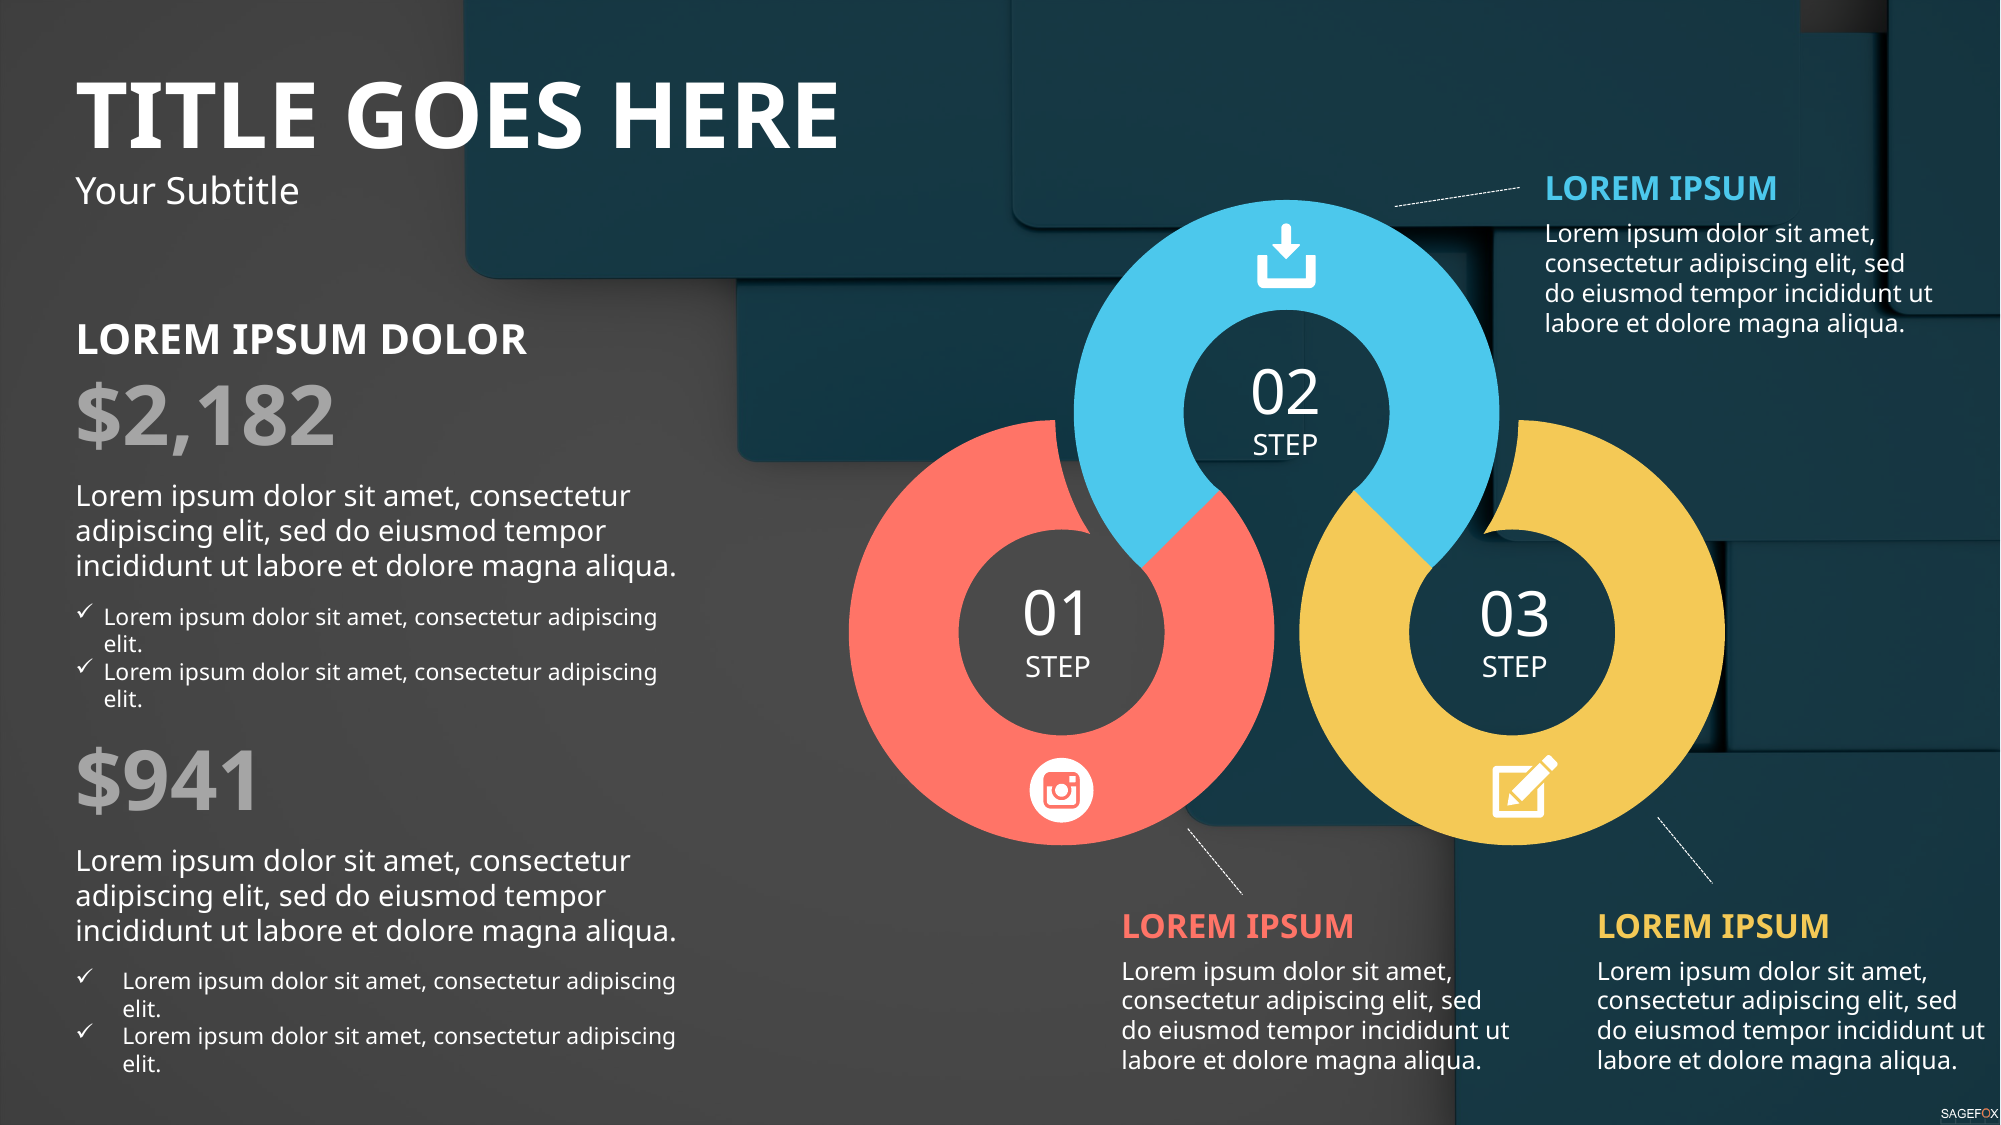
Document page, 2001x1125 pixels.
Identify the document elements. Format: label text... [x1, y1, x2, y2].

text_box [1072, 198, 1501, 569]
picture [0, 0, 2001, 1125]
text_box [1394, 187, 1520, 207]
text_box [1492, 755, 1558, 818]
text_box LOREM IPSUM DOLOR $2,182 Lorem ipsum dolor sit amet, consectetur adipiscing elit, sed do eiusmod tempor incididunt ut labore et dolore magna aliqua. Lorem ipsum dolor sit amet, consectetur adipiscing elit. Lorem ipsum dolor sit amet, consectetur adipiscing elit. $941 Lorem ipsum dolor sit amet, consectetur adipiscing elit, sed do eiusmod tempor incididunt ut labore et dolore magna aliqua. Lorem ipsum dolor sit amet, consectetur adipiscing elit. Lorem ipsum dolor sit amet, consectetur adipiscing elit. [60, 305, 719, 1120]
text_box 02 STEP [1232, 344, 1340, 469]
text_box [1187, 828, 1243, 895]
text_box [1029, 757, 1094, 823]
text_box TITLE GOES HERE Your Subtitle [60, 49, 1036, 220]
text_box [847, 418, 1276, 847]
text_box 03 STEP [1461, 566, 1569, 691]
text_box LOREM IPSUM Lorem ipsum dolor sit amet, consectetur adipiscing elit, sed do eiusmod tempor incididunt ut labore et dolore magna aliqua. [1586, 900, 2000, 1080]
text_box [1298, 418, 1726, 847]
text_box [1657, 817, 1713, 884]
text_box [1257, 223, 1316, 289]
text_box LOREM IPSUM Lorem ipsum dolor sit amet, consectetur adipiscing elit, sed do eiusmod tempor incididunt ut labore et dolore magna aliqua. [1111, 900, 1525, 1080]
text_box 01 STEP [1004, 565, 1112, 691]
text_box LOREM IPSUM Lorem ipsum dolor sit amet, consectetur adipiscing elit, sed do eiusmod tempor incididunt ut labore et dolore magna aliqua. [1534, 162, 1948, 343]
